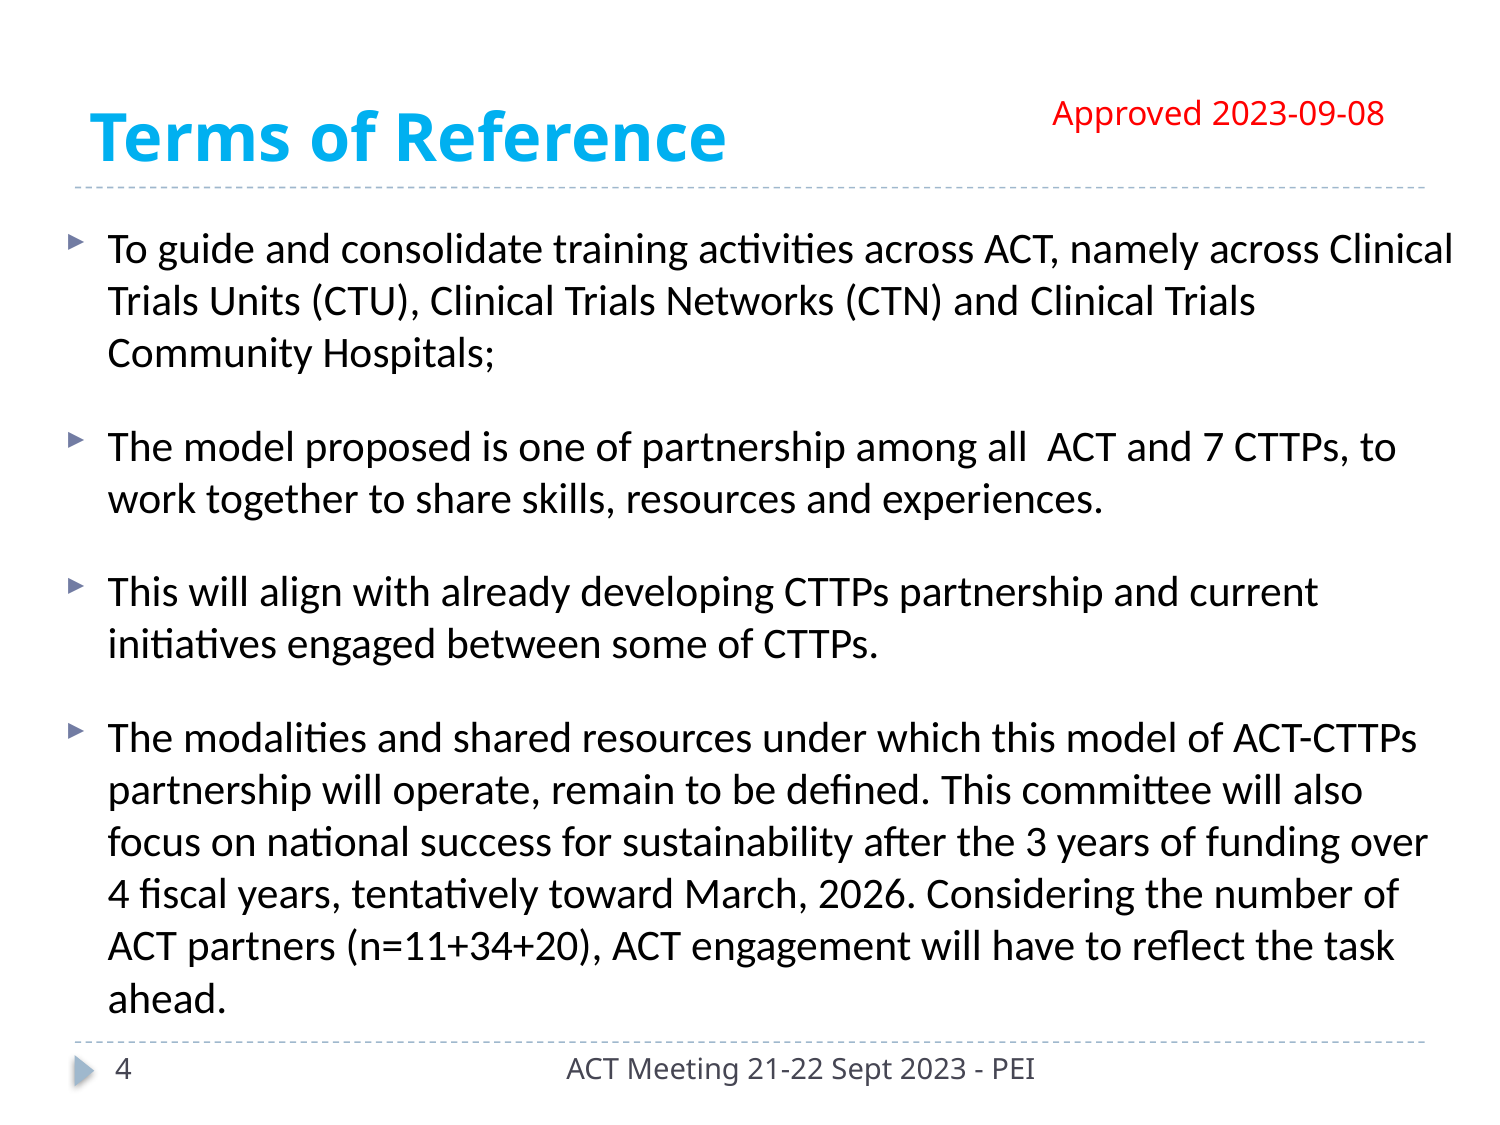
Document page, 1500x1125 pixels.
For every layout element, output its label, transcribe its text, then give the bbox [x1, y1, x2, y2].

text_box Terms of Reference [74, 87, 825, 183]
footer ACT Meeting 21-22 Sept 2023 - PEI [475, 1042, 1051, 1103]
slide_number 4 [100, 1042, 426, 1103]
text_box Approved 2023-09-08 [1037, 84, 1401, 140]
list To guide and consolidate training activities across ACT, namely across Clinical Trials Units (CTU), Clinical Trials Networks (CTN) and Clinical Trials Community Hospitals; The model proposed is one of partnership among all ACT and 7 CTTPs, to work together to share skills, resources and experiences. This will align with already developing CTTPs partnership and current initiatives engaged between some of CTTPs. The modalities and shared resources under which this model of ACT-CTTPs partnership will operate, remain to be defined. This committee will also focus on national success for sustainability after the 3 years of funding over 4 fiscal years, tentatively toward March, 2026. Considering the number of ACT partners (n=11+34+20), ACT engagement will have to reflect the task ahead. [50, 212, 1475, 1038]
